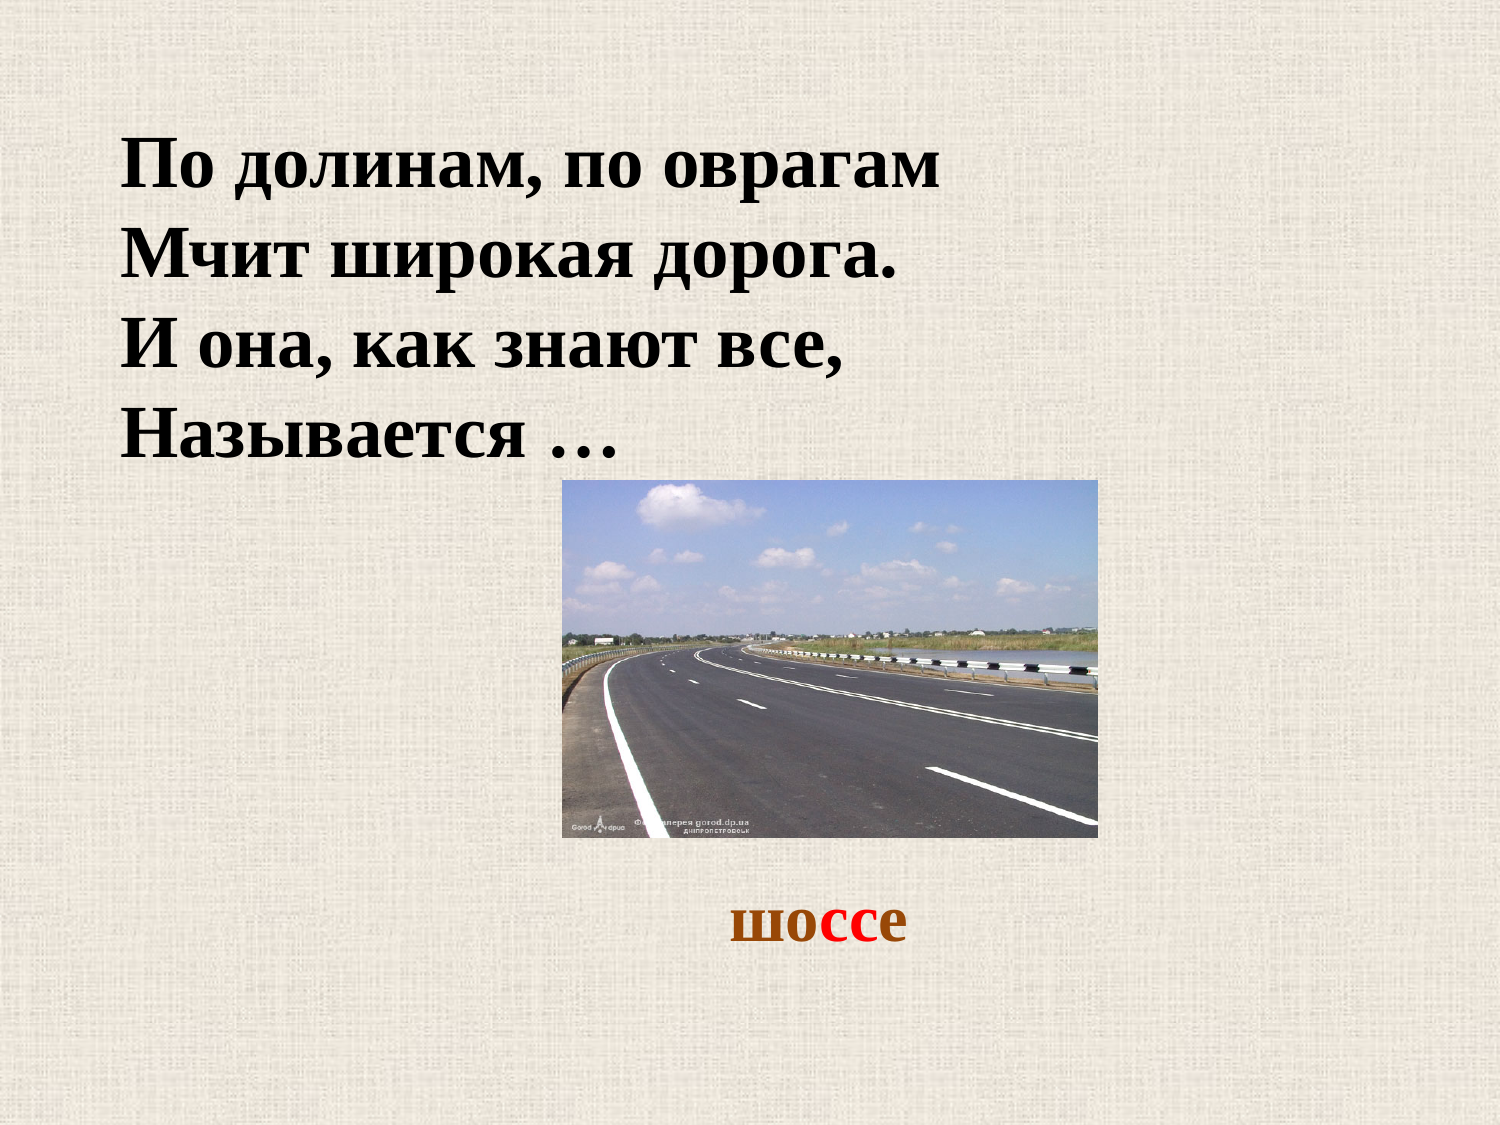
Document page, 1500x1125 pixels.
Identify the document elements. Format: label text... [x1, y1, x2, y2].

picture [562, 480, 1098, 838]
text_box По долинам, по оврагам Мчит широкая дорога. И она, как знают все, Называется … [105, 105, 1395, 481]
text_box шоссе [714, 867, 1020, 962]
